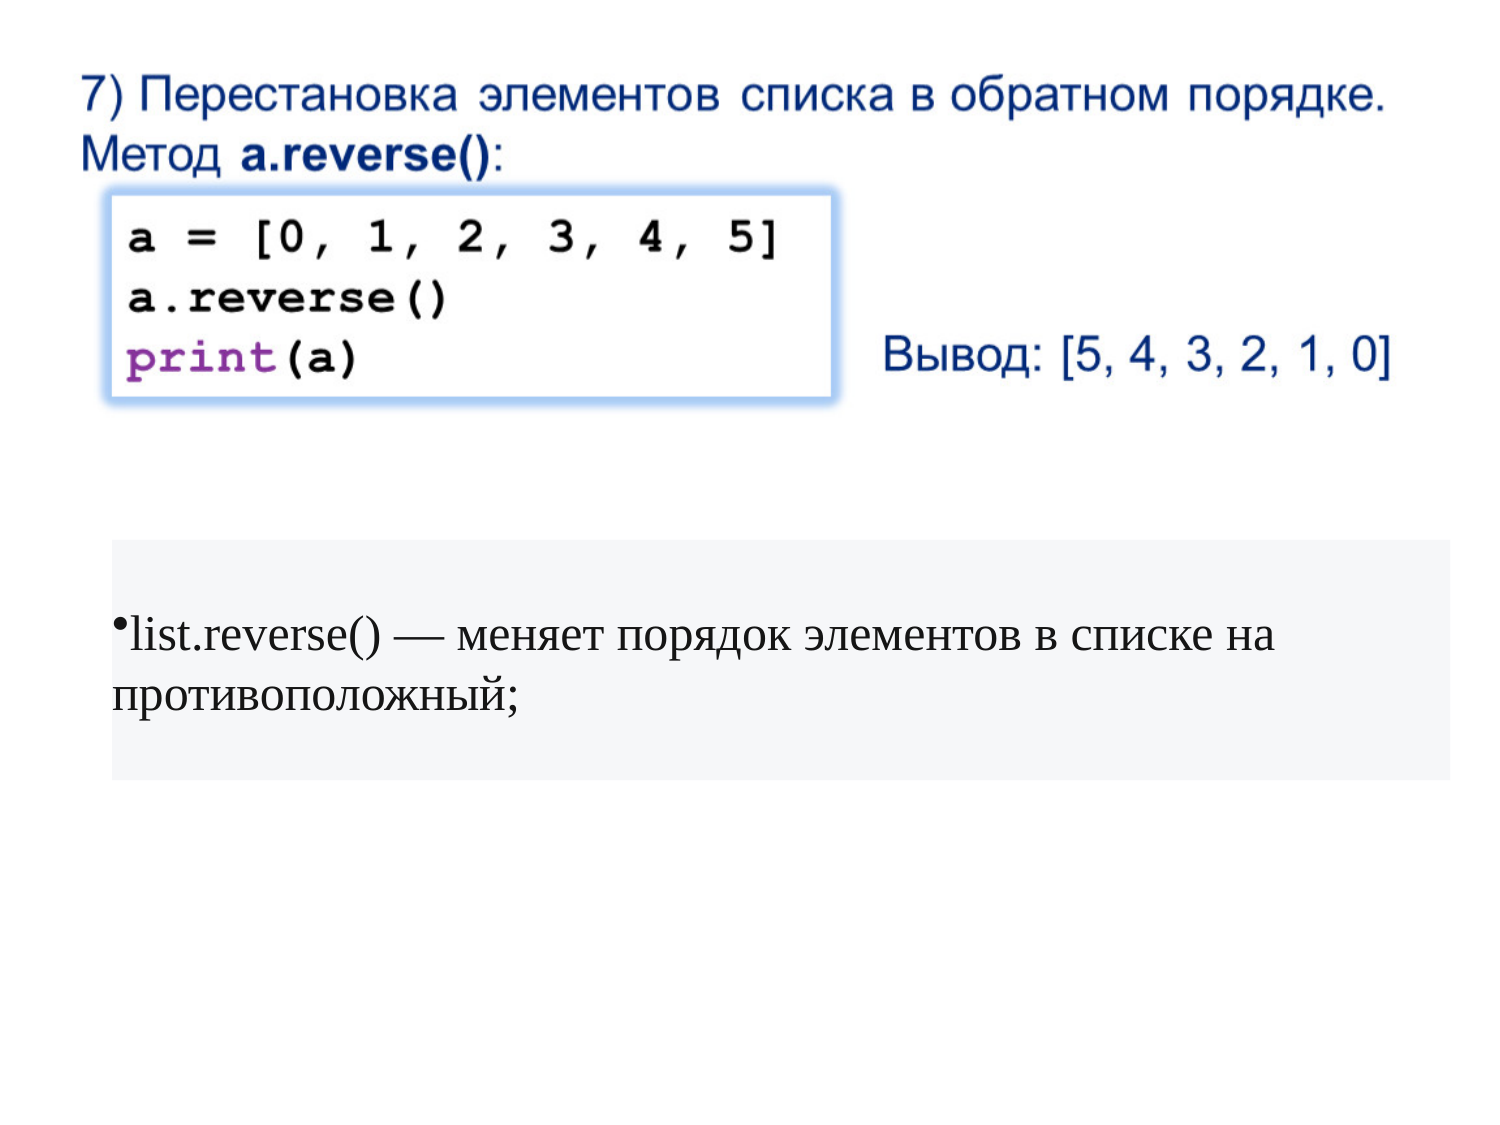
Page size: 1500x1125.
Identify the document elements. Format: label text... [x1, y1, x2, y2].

picture [0, 54, 1498, 429]
text_box list.reverse() — меняет порядок элементов в списке на противоположный; [112, 539, 1451, 781]
